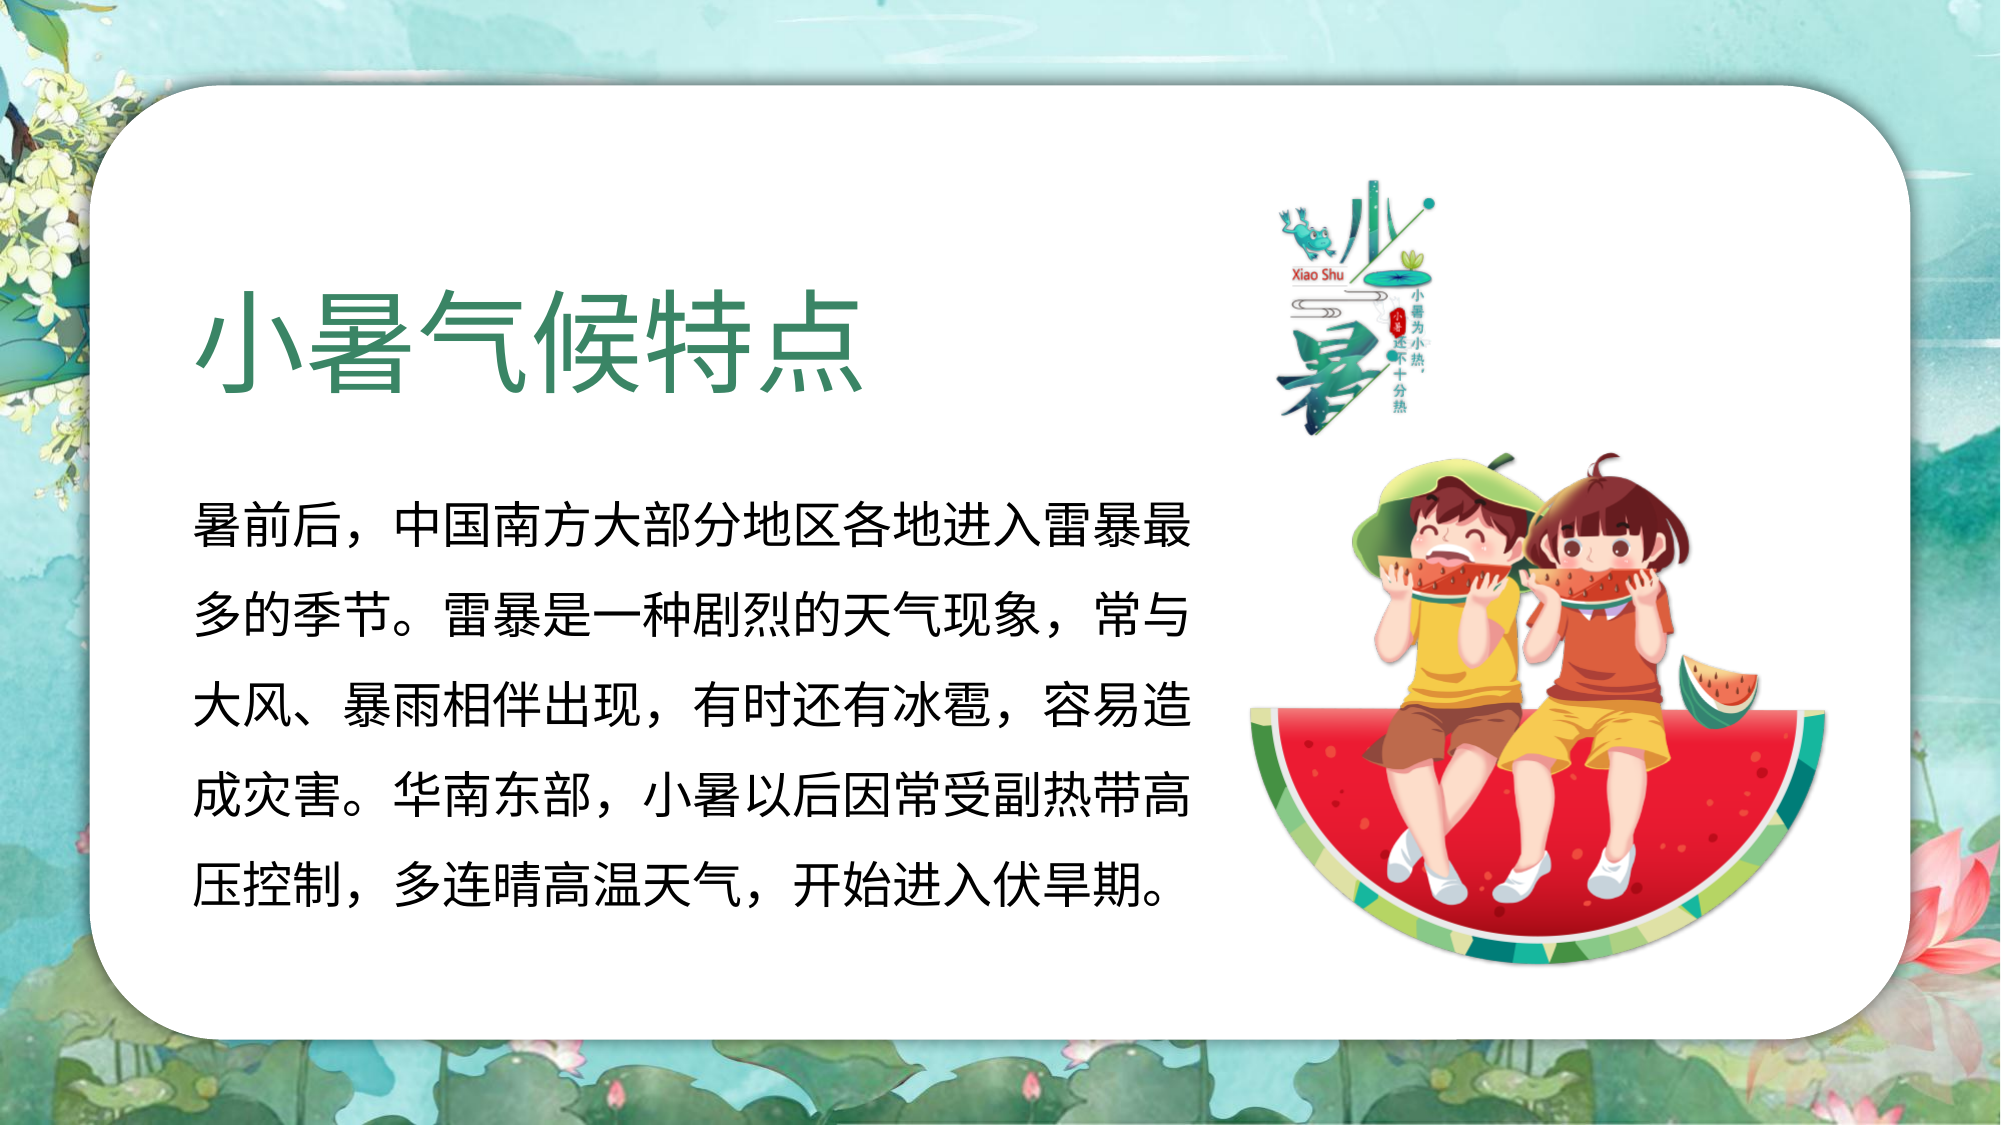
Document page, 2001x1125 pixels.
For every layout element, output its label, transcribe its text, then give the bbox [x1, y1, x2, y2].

text_box [88, 84, 1912, 1041]
text_box 暑前后，中国南方大部分地区各地进入雷暴最多的季节。雷暴是一种剧烈的天气现象，常与大风、暴雨相伴出现，有时还有冰雹，容易造成灾害。华南东部，小暑以后因常受副热带高压控制，多连晴高温天气，开始进入伏旱期。 [177, 456, 1089, 922]
picture [0, 0, 2001, 1125]
text_box 小暑气候特点 [177, 264, 1000, 415]
